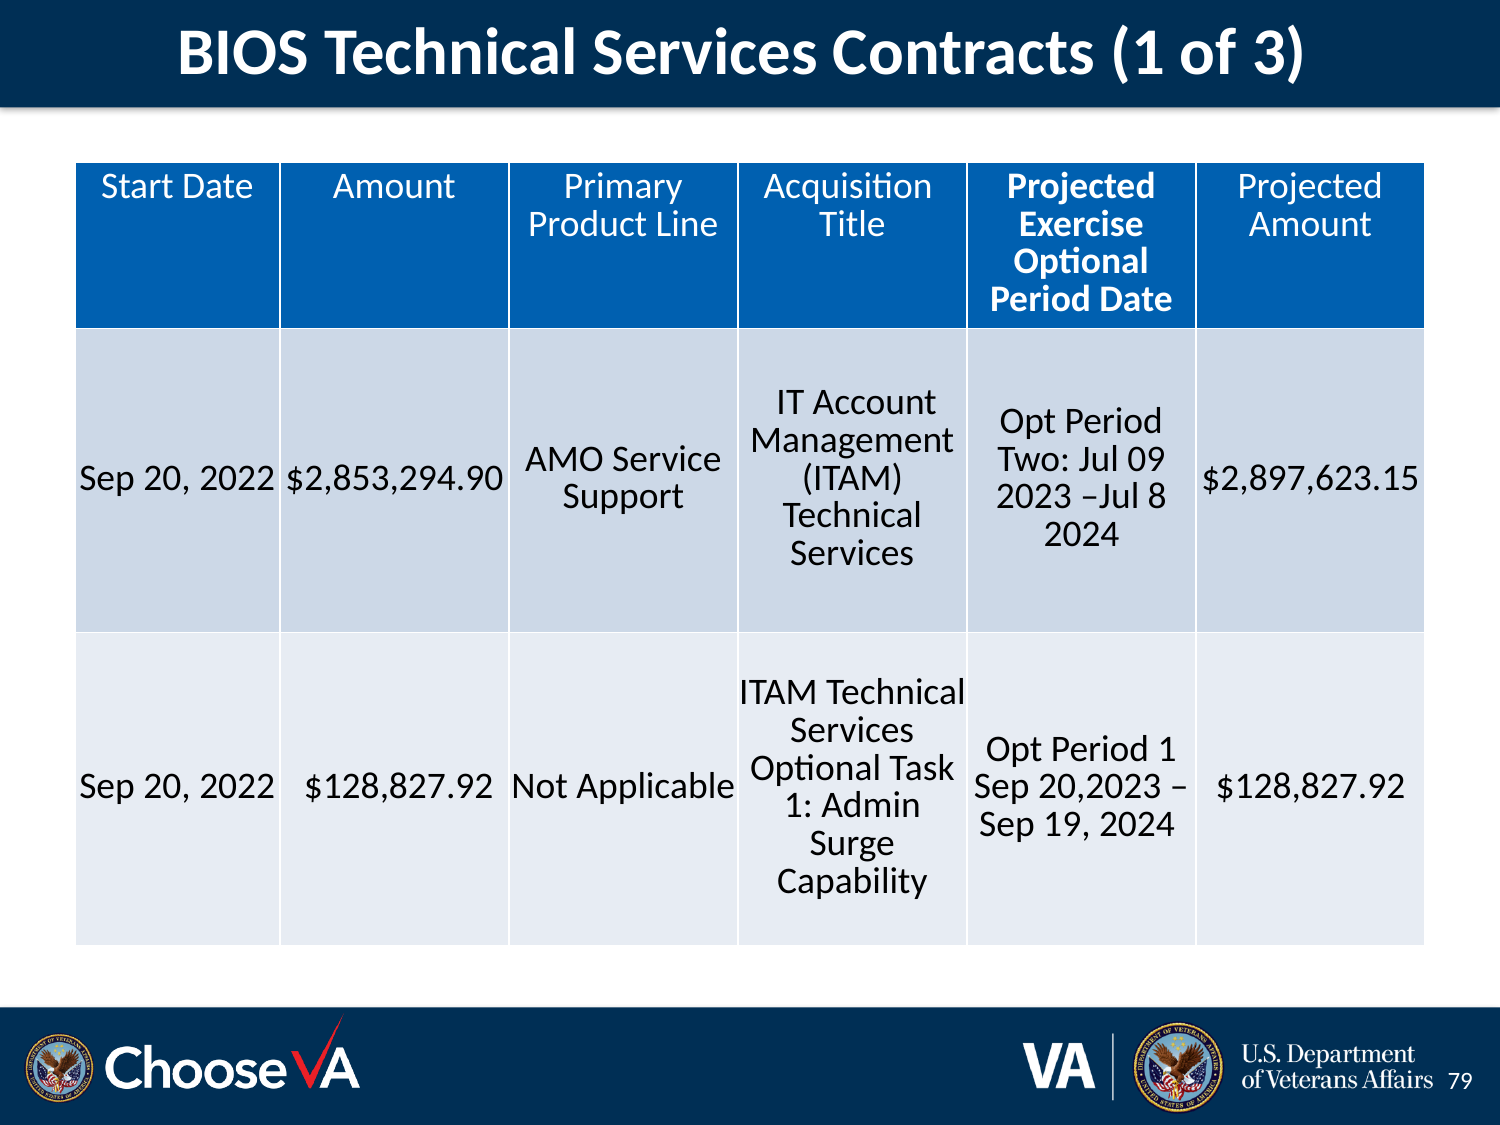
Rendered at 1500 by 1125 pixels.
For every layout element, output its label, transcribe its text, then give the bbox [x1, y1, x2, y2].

table_cell ITAM Technical Services Optional Task 1: Admin Surge Capability [739, 633, 966, 945]
table_cell $128,827.92 [281, 633, 508, 945]
table_cell Opt Period Two: Jul 09 2023 –Jul 8 2024 [968, 329, 1195, 632]
table_header Primary Product Line [510, 163, 737, 328]
table_cell AMO Service Support [510, 329, 737, 632]
table_cell Not Applicable [510, 633, 737, 945]
table_header Amount [281, 163, 508, 328]
table_header Projected Amount [1197, 163, 1424, 328]
picture [24, 1012, 360, 1103]
table_cell Sep 20, 2022 [76, 633, 279, 945]
table_header Projected Exercise Optional Period Date [968, 163, 1195, 328]
slide_number 79 [1425, 1049, 1489, 1110]
table_cell $128,827.92 [1197, 633, 1424, 945]
table_cell $2,853,294.90 [281, 329, 508, 632]
table_cell IT Account Management (ITAM) Technical Services [739, 329, 966, 632]
picture [1017, 1014, 1438, 1120]
title BIOS Technical Services Contracts (1 of 3) [0, 0, 1500, 108]
table_header Start Date [76, 163, 279, 328]
table_cell Opt Period 1 Sep 20,2023 – Sep 19, 2024 [968, 633, 1195, 945]
table_header Acquisition Title [739, 163, 966, 328]
table_cell Sep 20, 2022 [76, 329, 279, 632]
table_cell $2,897,623.15 [1197, 329, 1424, 632]
